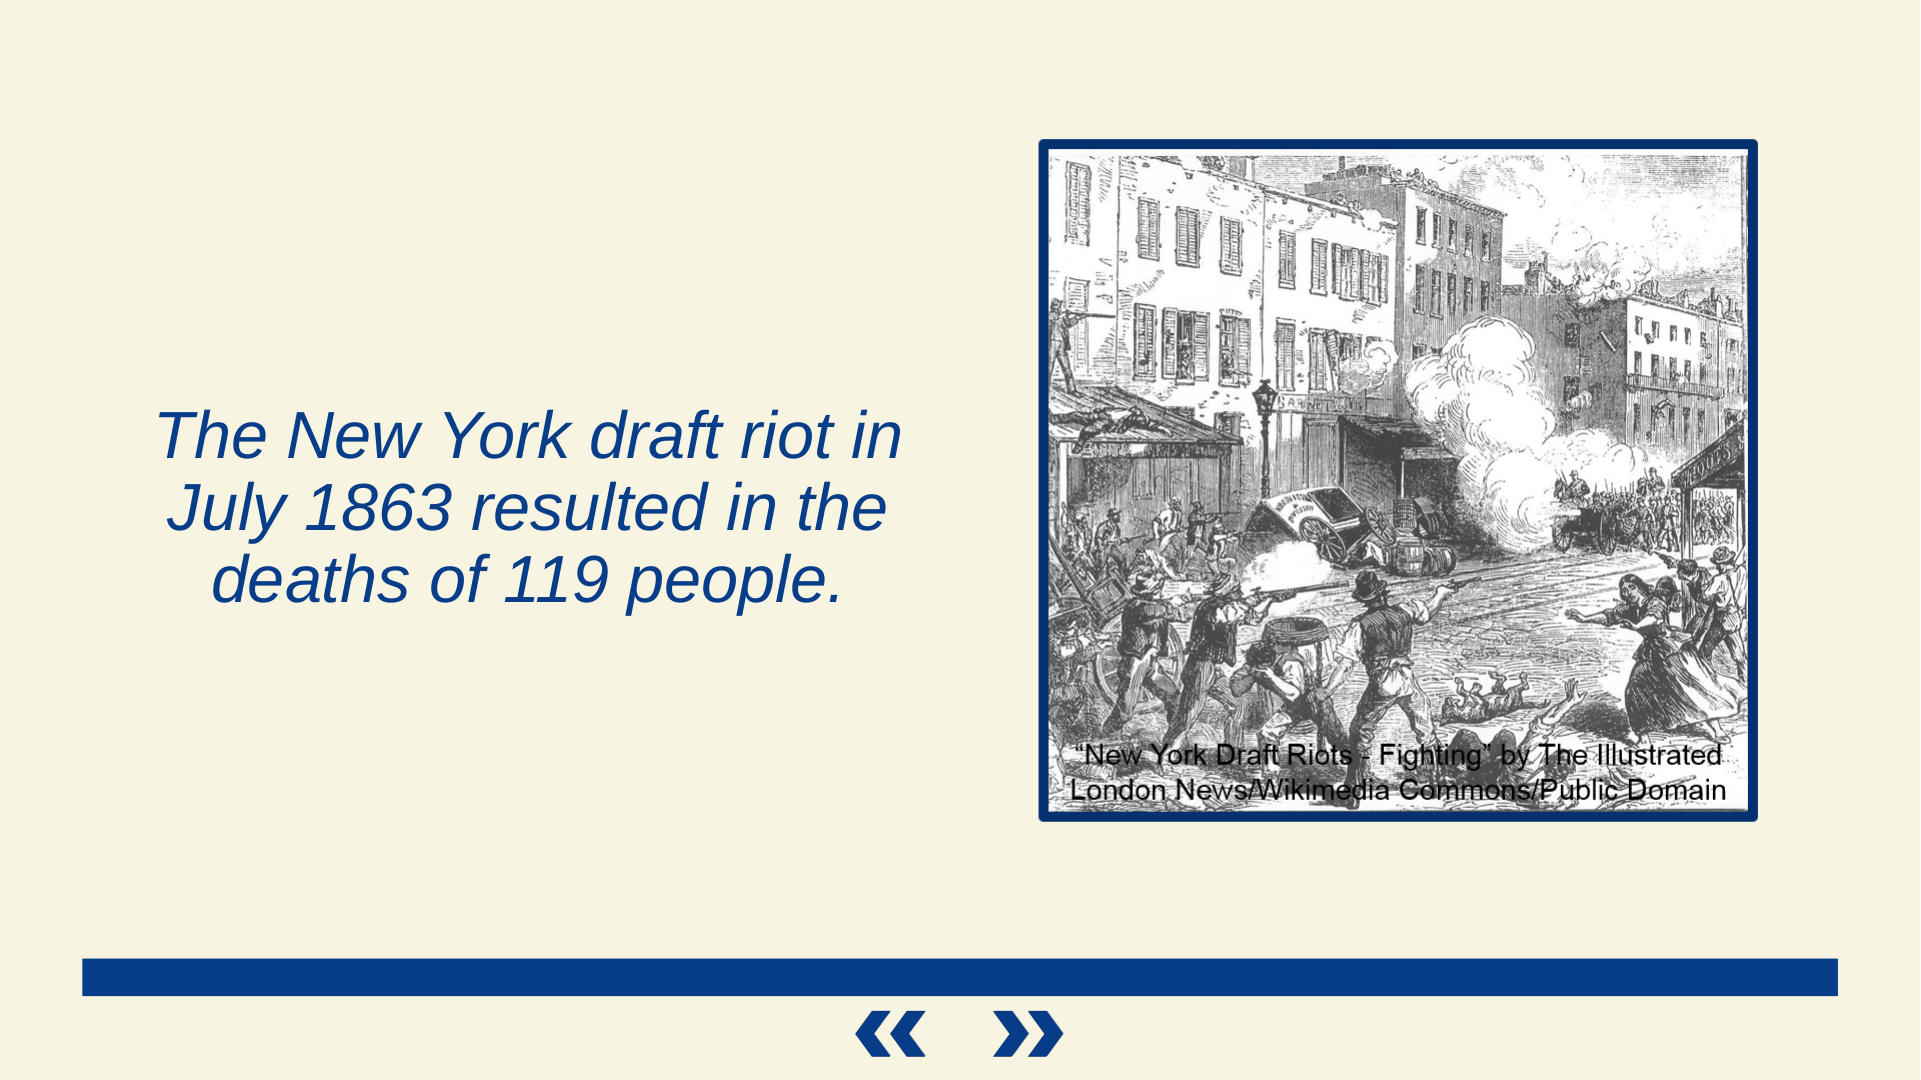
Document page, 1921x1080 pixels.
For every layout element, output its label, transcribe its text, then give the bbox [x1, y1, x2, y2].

picture [0, 0, 1921, 1080]
list The New York draft riot in July 1863 resulted in the deaths of 119 people. [135, 77, 923, 940]
